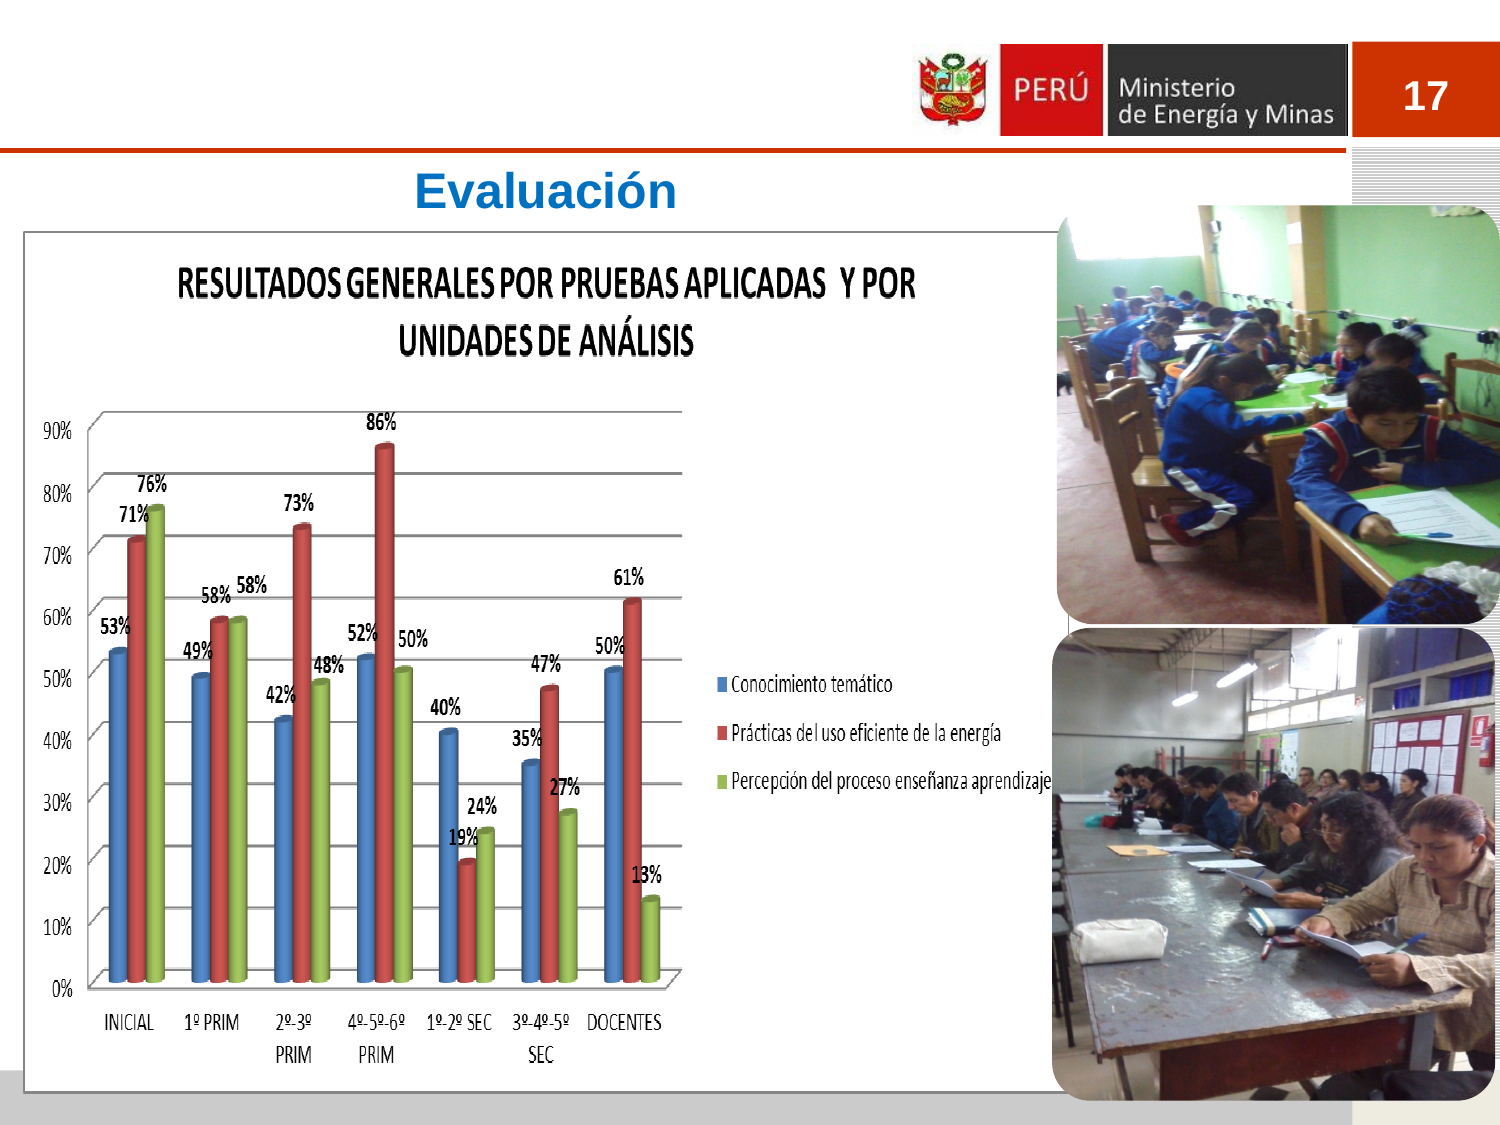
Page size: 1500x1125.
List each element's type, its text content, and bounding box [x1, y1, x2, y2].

picture [23, 205, 1500, 1101]
text_box Evaluación [298, 150, 794, 226]
picture [912, 44, 1348, 136]
